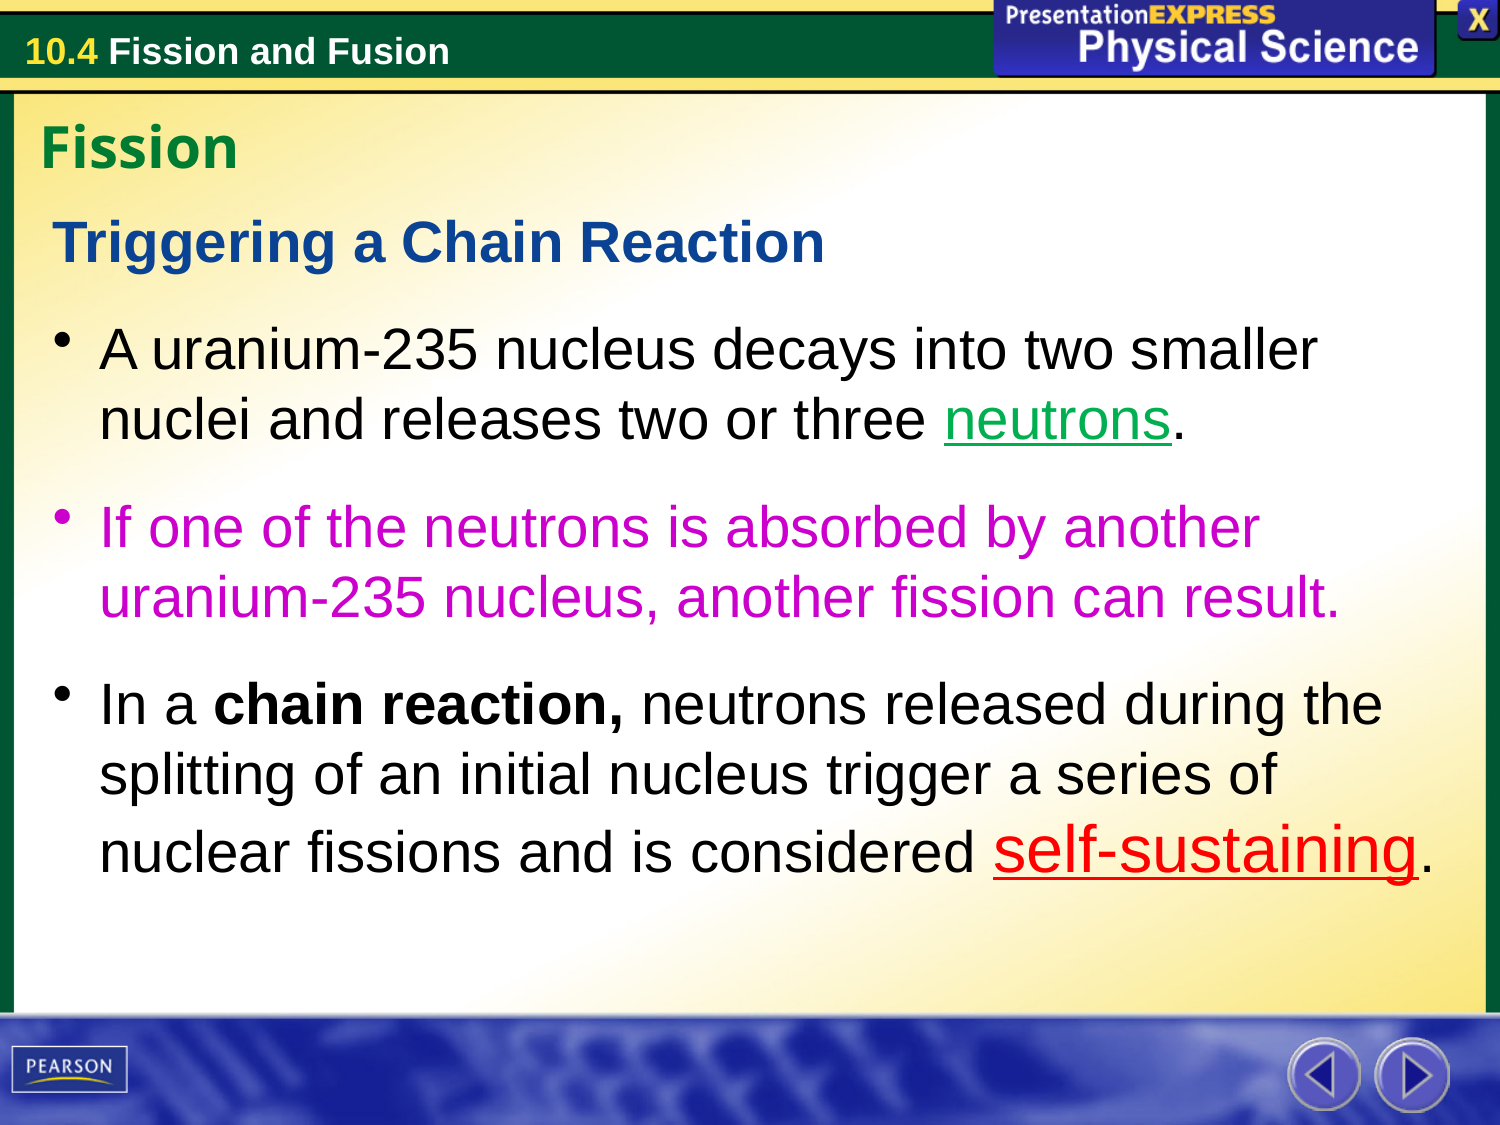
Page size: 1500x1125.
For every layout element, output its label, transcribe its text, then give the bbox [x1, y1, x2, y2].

text_box Fission [25, 102, 1063, 188]
list Triggering a Chain Reaction A uranium-235 nucleus decays into two smaller nuclei and releases two or three neutrons. If one of the neutrons is absorbed by another uranium-235 nucleus, another fission can result. In a chain reaction, neutrons released during the splitting of an initial nucleus trigger a series of nuclear fissions and is considered self-sustaining. [37, 196, 1475, 894]
picture [0, 0, 1500, 1125]
